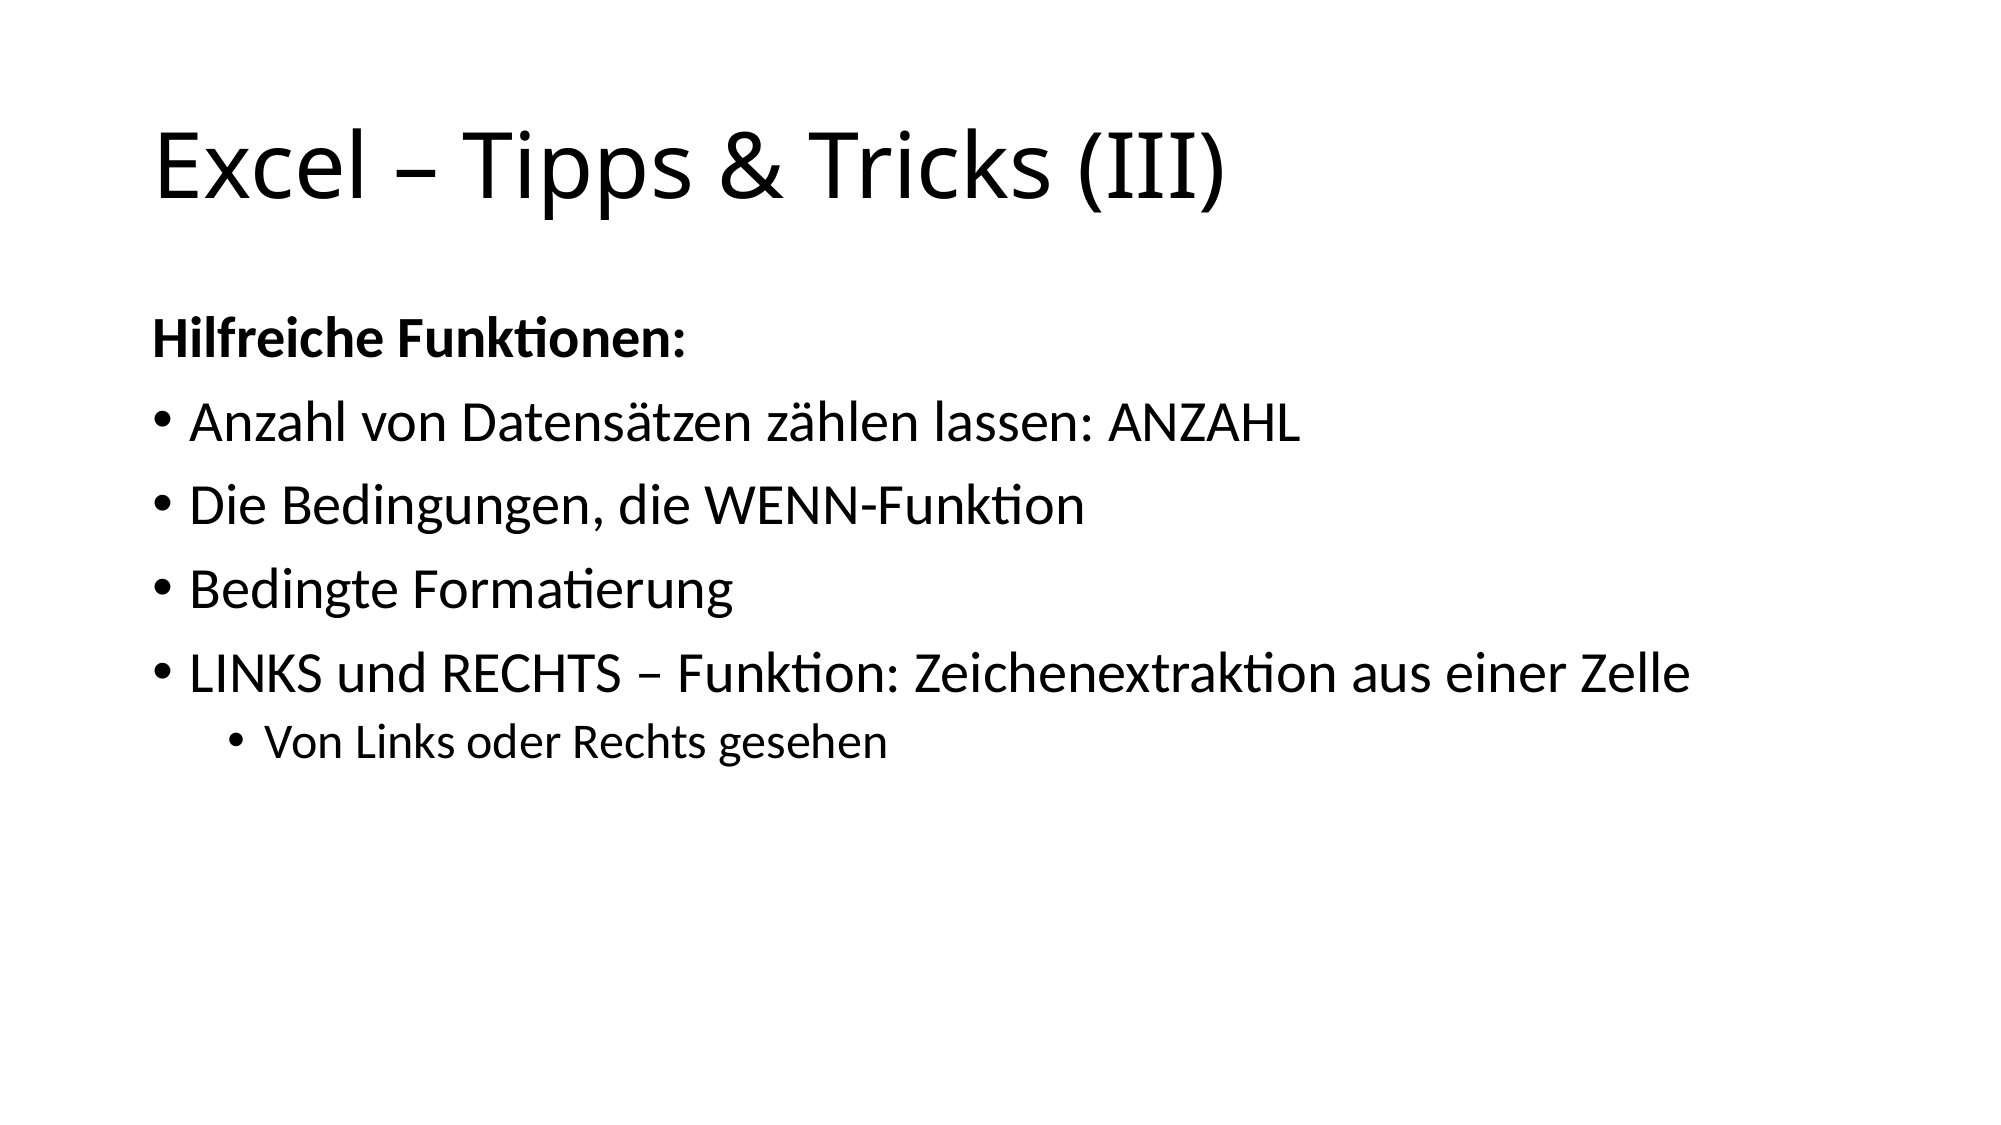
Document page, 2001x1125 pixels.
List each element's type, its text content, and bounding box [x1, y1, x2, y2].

title Excel – Tipps & Tricks (III) [137, 59, 1863, 278]
list Hilfreiche Funktionen: Anzahl von Datensätzen zählen lassen: ANZAHL Die Bedingungen, die WENN-Funktion Bedingte Formatierung LINKS und RECHTS – Funktion: Zeichenextraktion aus einer Zelle Von Links oder Rechts gesehen [137, 299, 1863, 1014]
